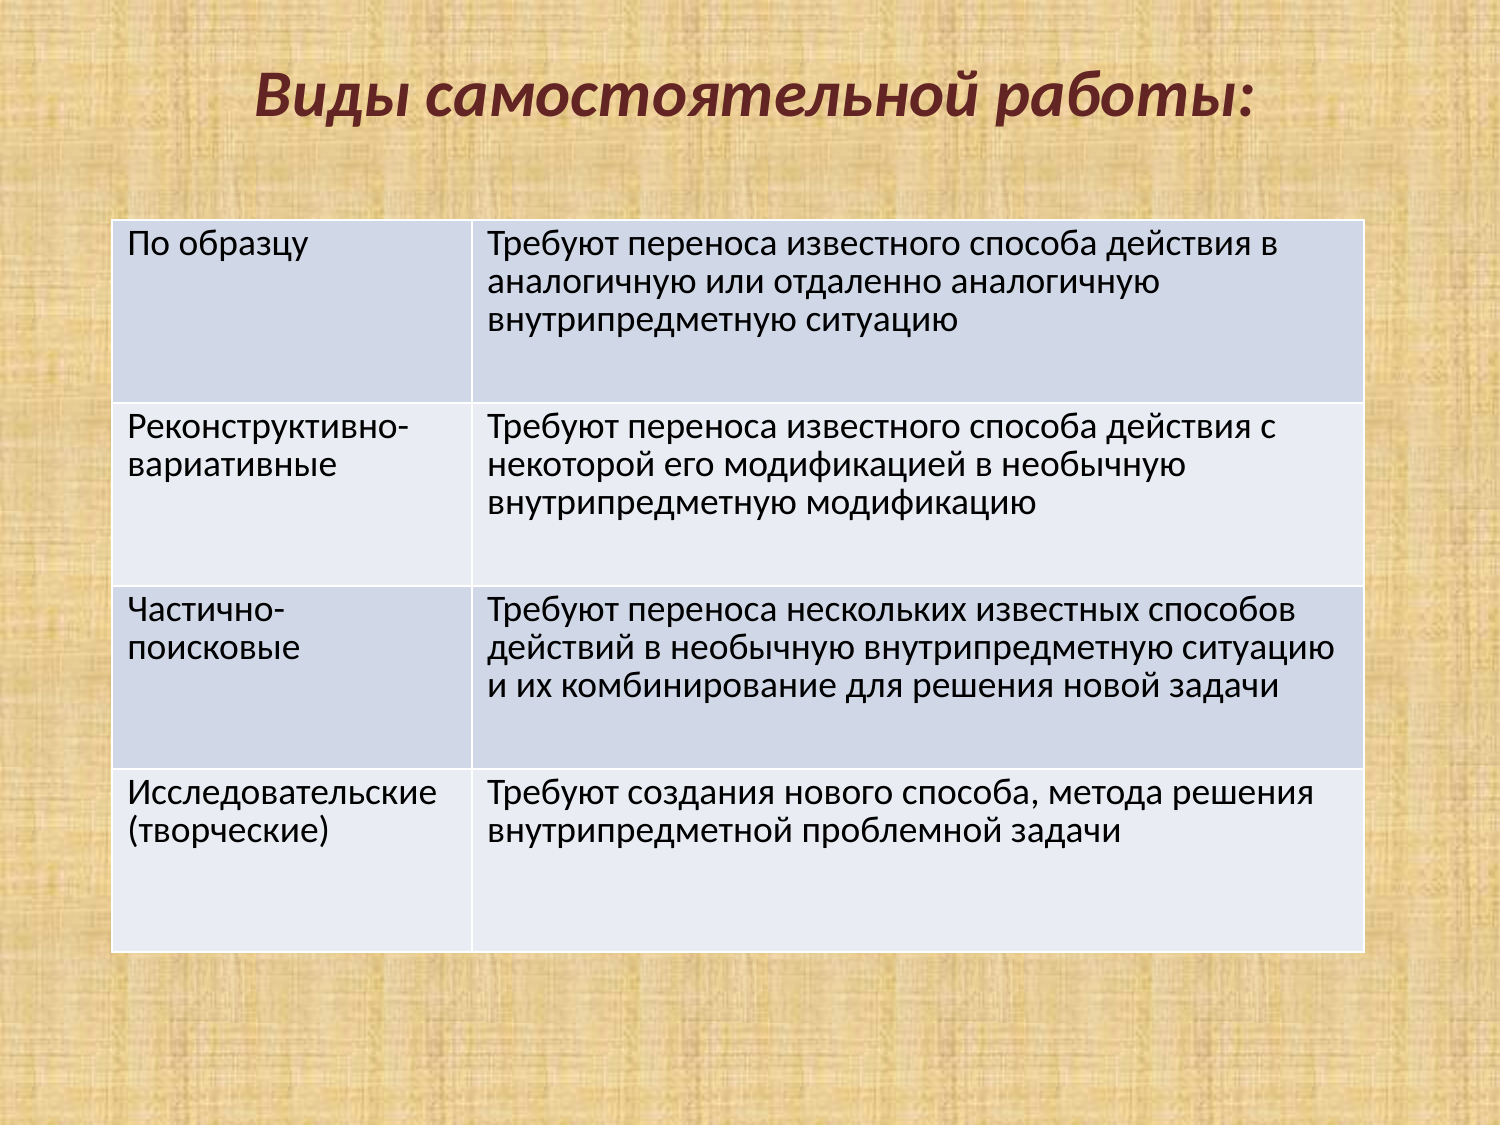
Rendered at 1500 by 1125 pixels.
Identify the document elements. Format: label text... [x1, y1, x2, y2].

table_cell Требуют переноса известного способа действия с некоторой его модификацией в необычную внутрипредметную модификацию [473, 404, 1363, 585]
table_cell Требуют переноса нескольких известных способов действий в необычную внутрипредметную ситуацию и их комбинирование для решения новой задачи [473, 587, 1363, 768]
table_cell Требуют создания нового способа, метода решения внутрипредметной проблемной задачи [473, 770, 1363, 951]
table_cell Исследовательские (творческие) [113, 770, 471, 951]
table_cell Реконструктивно-вариативные [113, 404, 471, 585]
table_cell Частично-поисковые [113, 587, 471, 768]
table_header По образцу [113, 221, 471, 402]
text_box Виды самостоятельной работы: [230, 42, 1282, 138]
picture [0, 0, 1500, 1125]
table_header Требуют переноса известного способа действия в аналогичную или отдаленно аналогичную внутрипредметную ситуацию [473, 221, 1363, 402]
